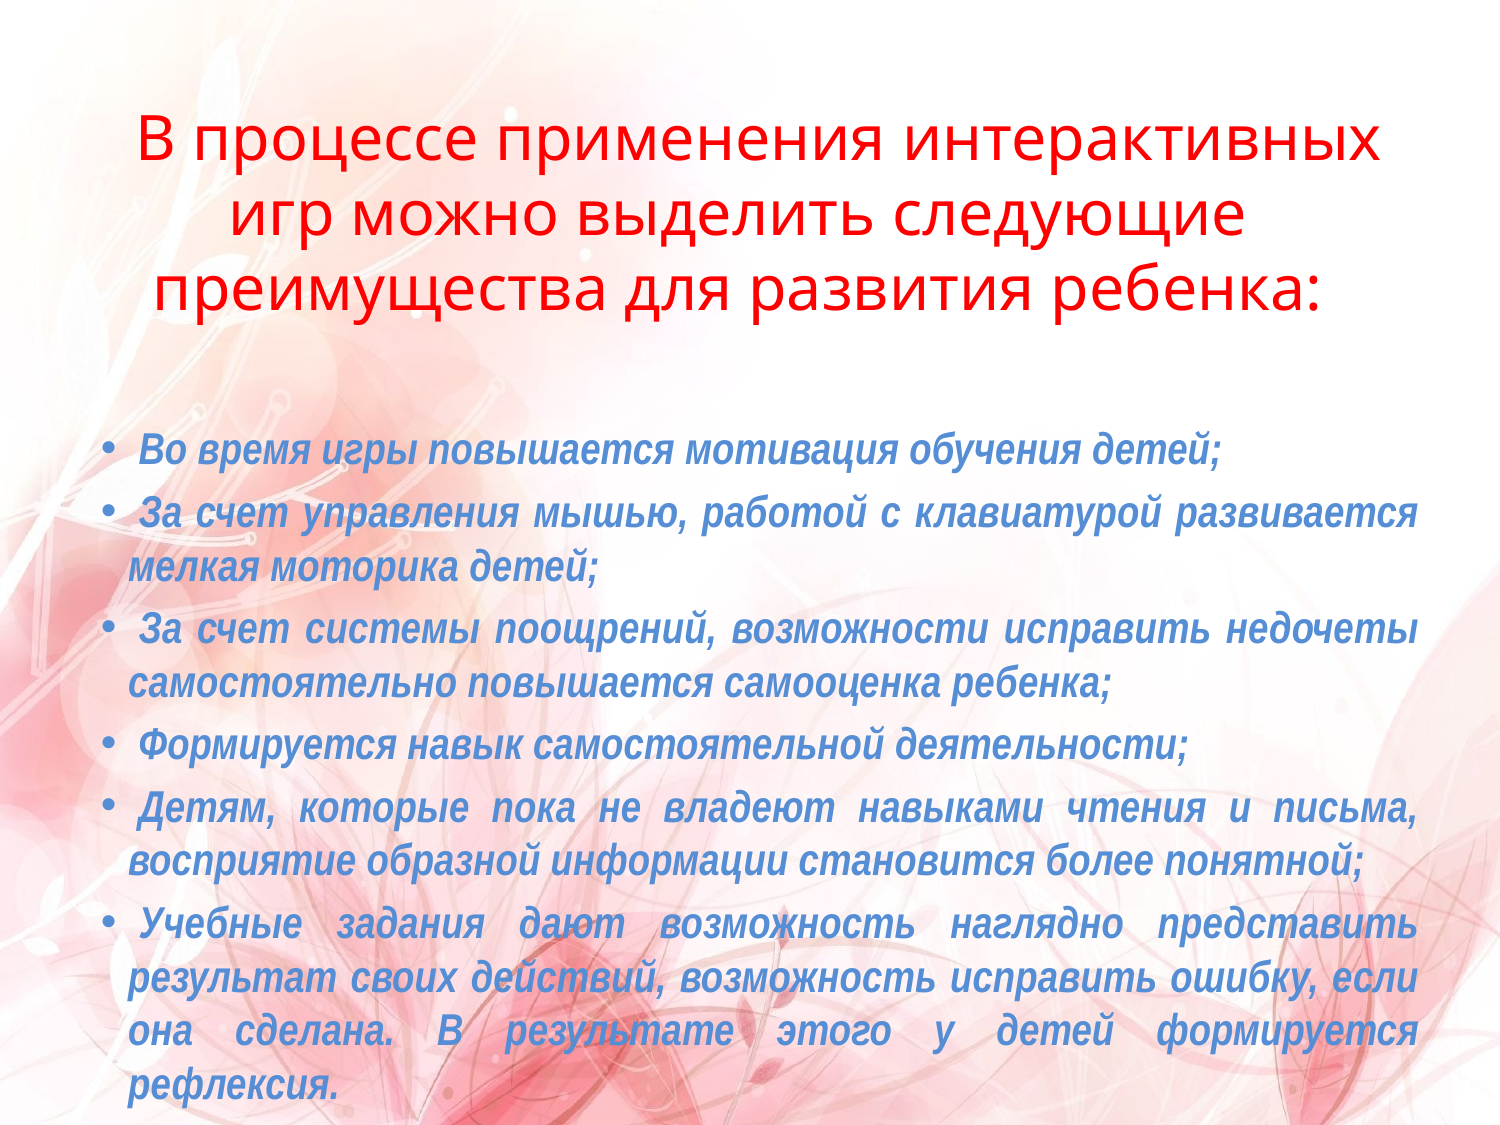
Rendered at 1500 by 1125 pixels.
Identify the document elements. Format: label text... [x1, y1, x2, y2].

picture [0, 0, 1500, 1125]
subtitle В процессе применения интерактивных игр можно выделить следующие преимущества для развития ребенка: Во время игры повышается мотивация обучения детей; За счет управления мышью, работой с клавиатурой развивается мелкая моторика детей; За счет системы поощрений, возможности исправить недочеты самостоятельно повышается самооценка ребенка; Формируется навык самостоятельной деятельности; Детям, которые пока не владеют навыками чтения и письма, восприятие образной информации становится более понятной; Учебные задания дают возможность наглядно представить результат своих действий, возможность исправить ошибку, если она сделана. В результате этого у детей формируется рефлексия. [41, 90, 1436, 1125]
